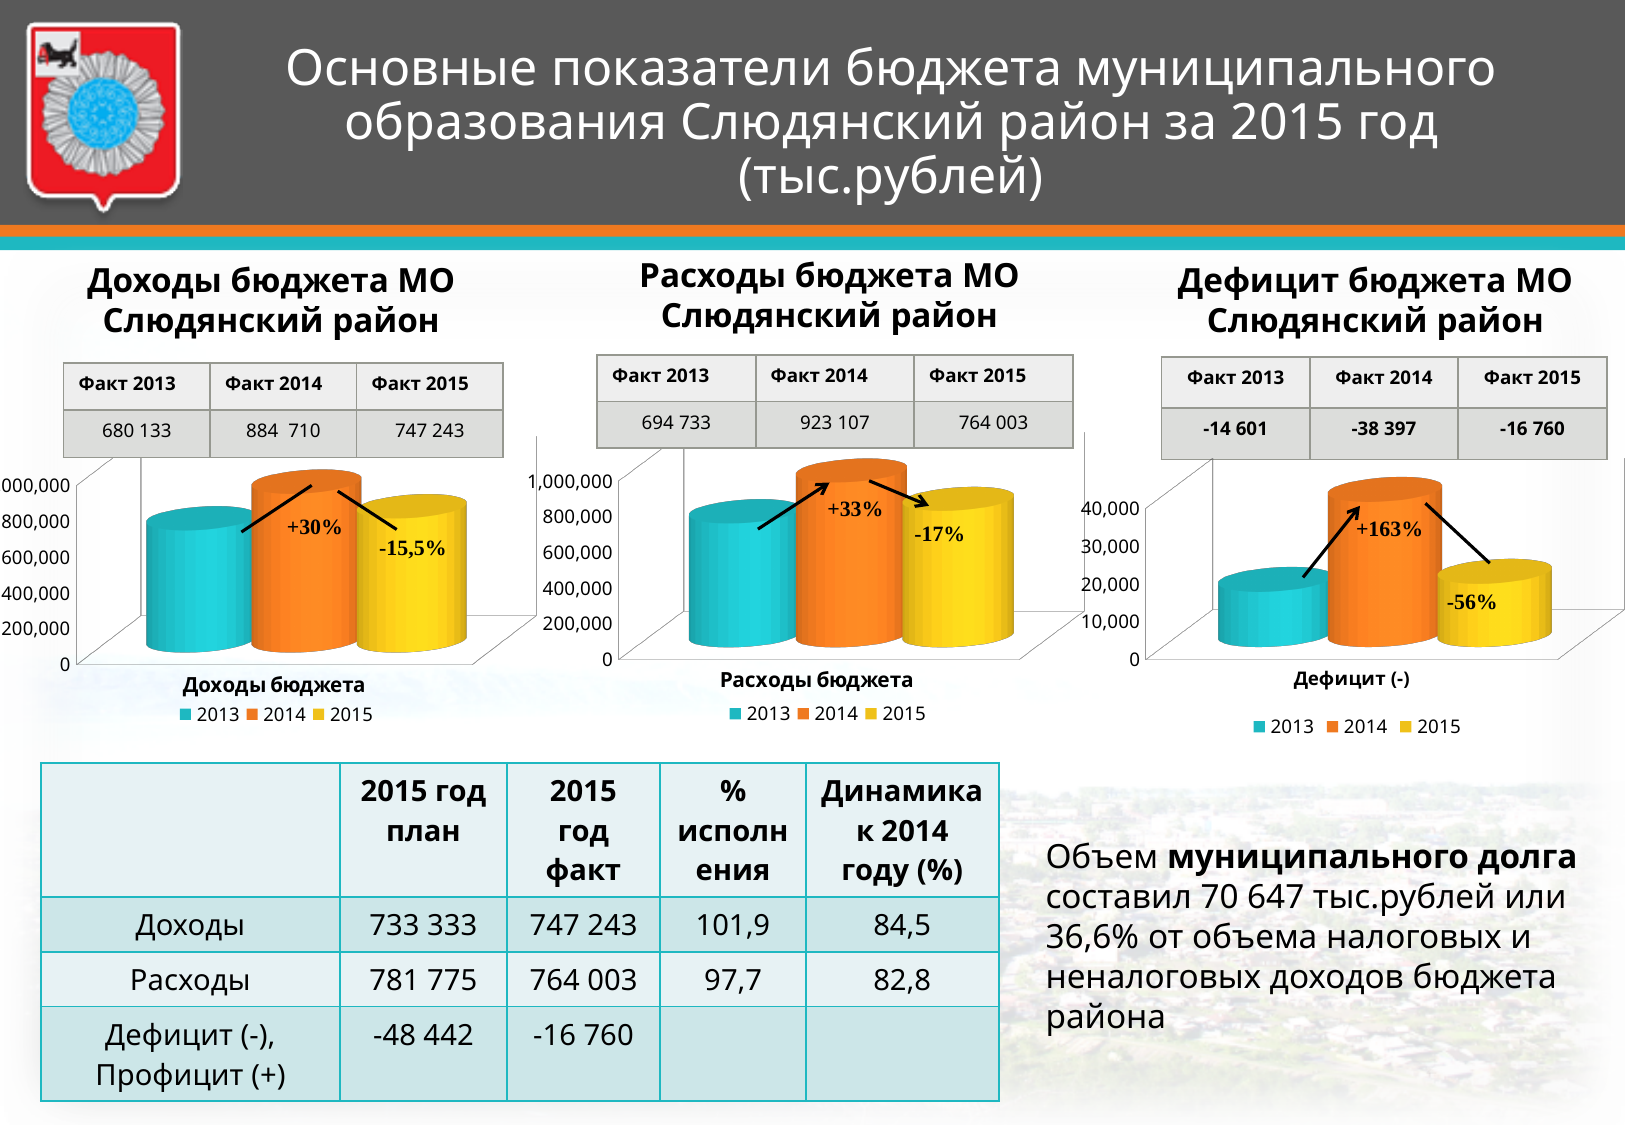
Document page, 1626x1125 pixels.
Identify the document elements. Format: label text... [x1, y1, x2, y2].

picture [0, 741, 1625, 1125]
title Основные показатели бюджета муниципального образования Слюдянский район за 2015 год (тыс.рублей) [197, 41, 1586, 212]
picture [23, 21, 183, 225]
chart [0, 394, 1625, 747]
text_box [1302, 505, 1360, 578]
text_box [869, 480, 930, 506]
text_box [757, 482, 830, 530]
picture [0, 239, 1625, 437]
